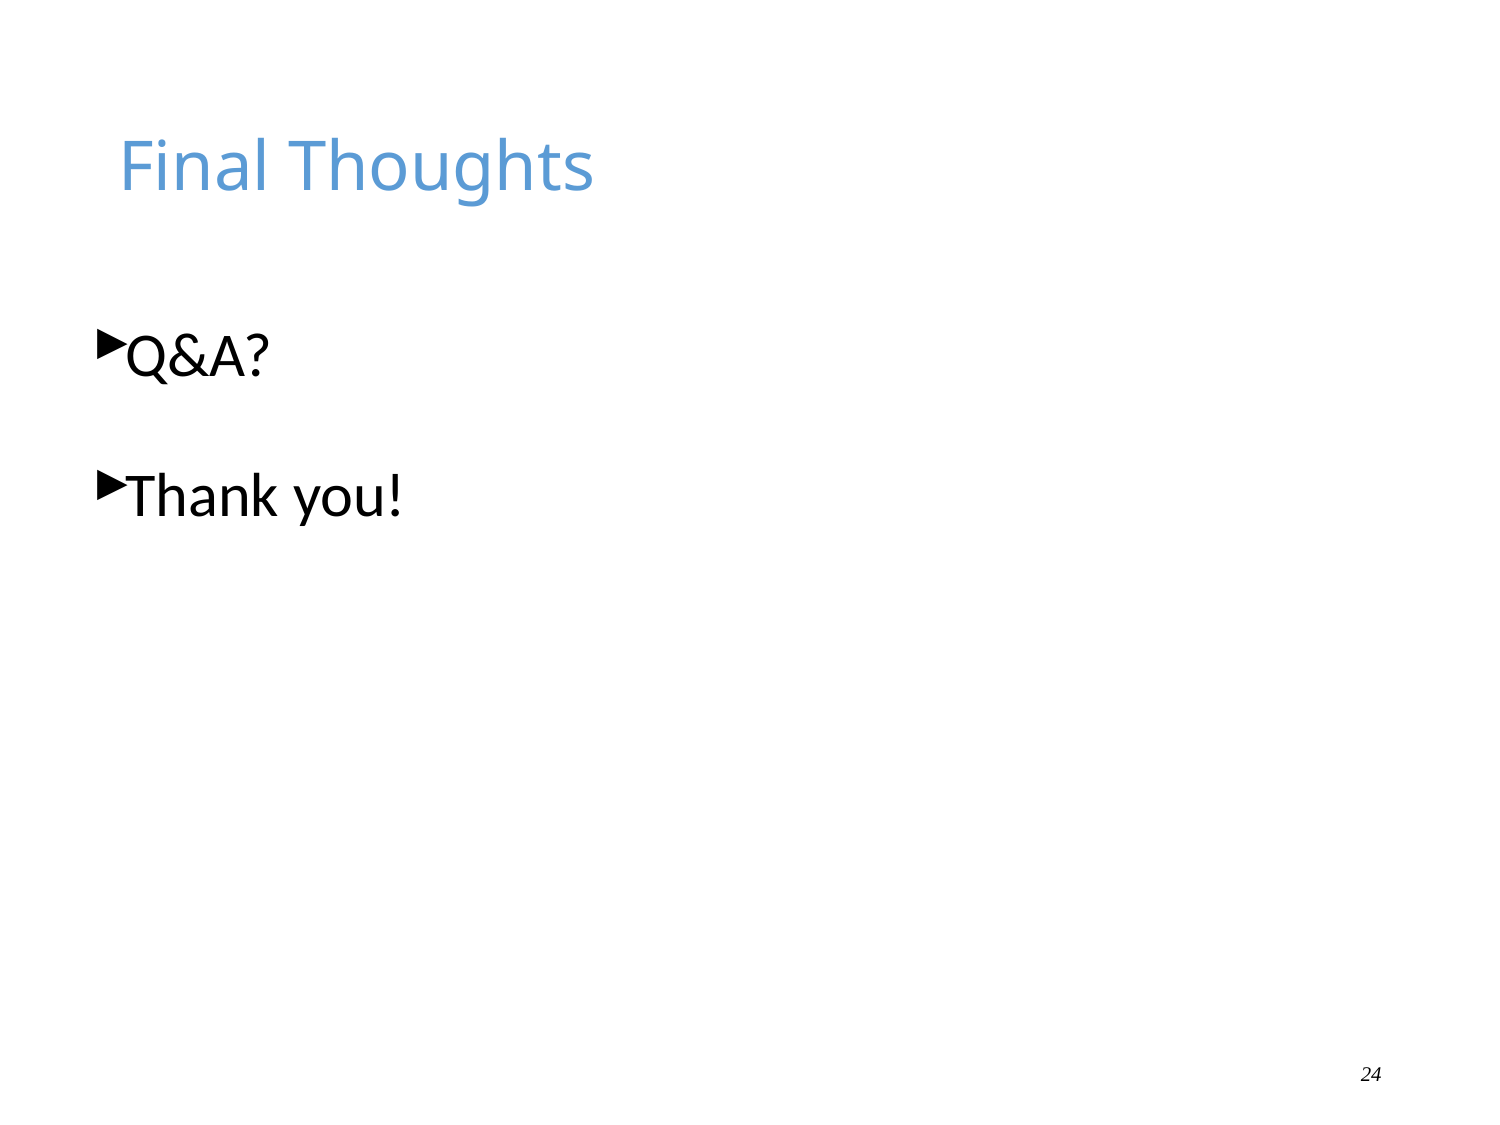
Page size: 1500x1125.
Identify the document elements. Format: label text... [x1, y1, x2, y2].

slide_number 24 [1059, 1042, 1397, 1103]
title Final Thoughts [103, 59, 1397, 262]
list Q&A? Thank you! [62, 262, 1450, 538]
